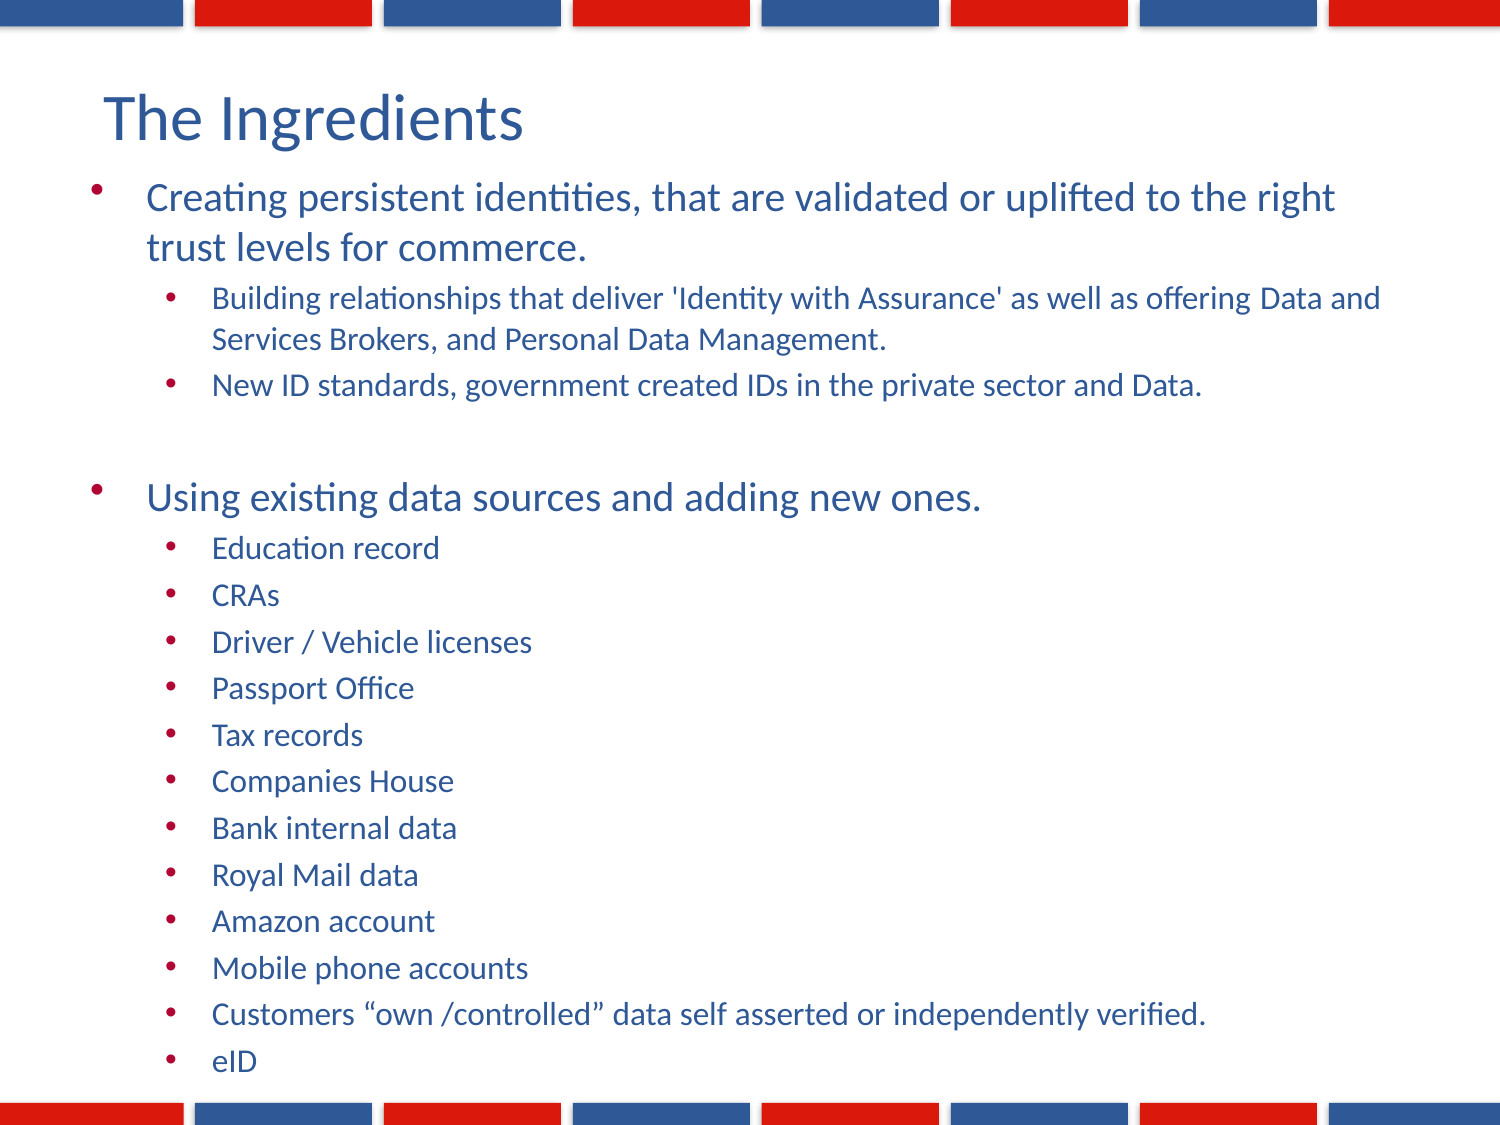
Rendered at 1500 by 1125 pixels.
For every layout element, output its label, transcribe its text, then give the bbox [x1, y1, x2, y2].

list Creating persistent identities, that are validated or uplifted to the right trust levels for commerce. Building relationships that deliver 'Identity with Assurance' as well as offering Data and Services Brokers, and Personal Data Management. New ID standards, government created IDs in the private sector and Data. Using existing data sources and adding new ones. Education record CRAs Driver / Vehicle licenses Passport Office Tax records Companies House Bank internal data Royal Mail data Amazon account Mobile phone accounts Customers “own /controlled” data self asserted or independently verified. eID [75, 162, 1425, 905]
title The Ingredients [88, 42, 1439, 185]
